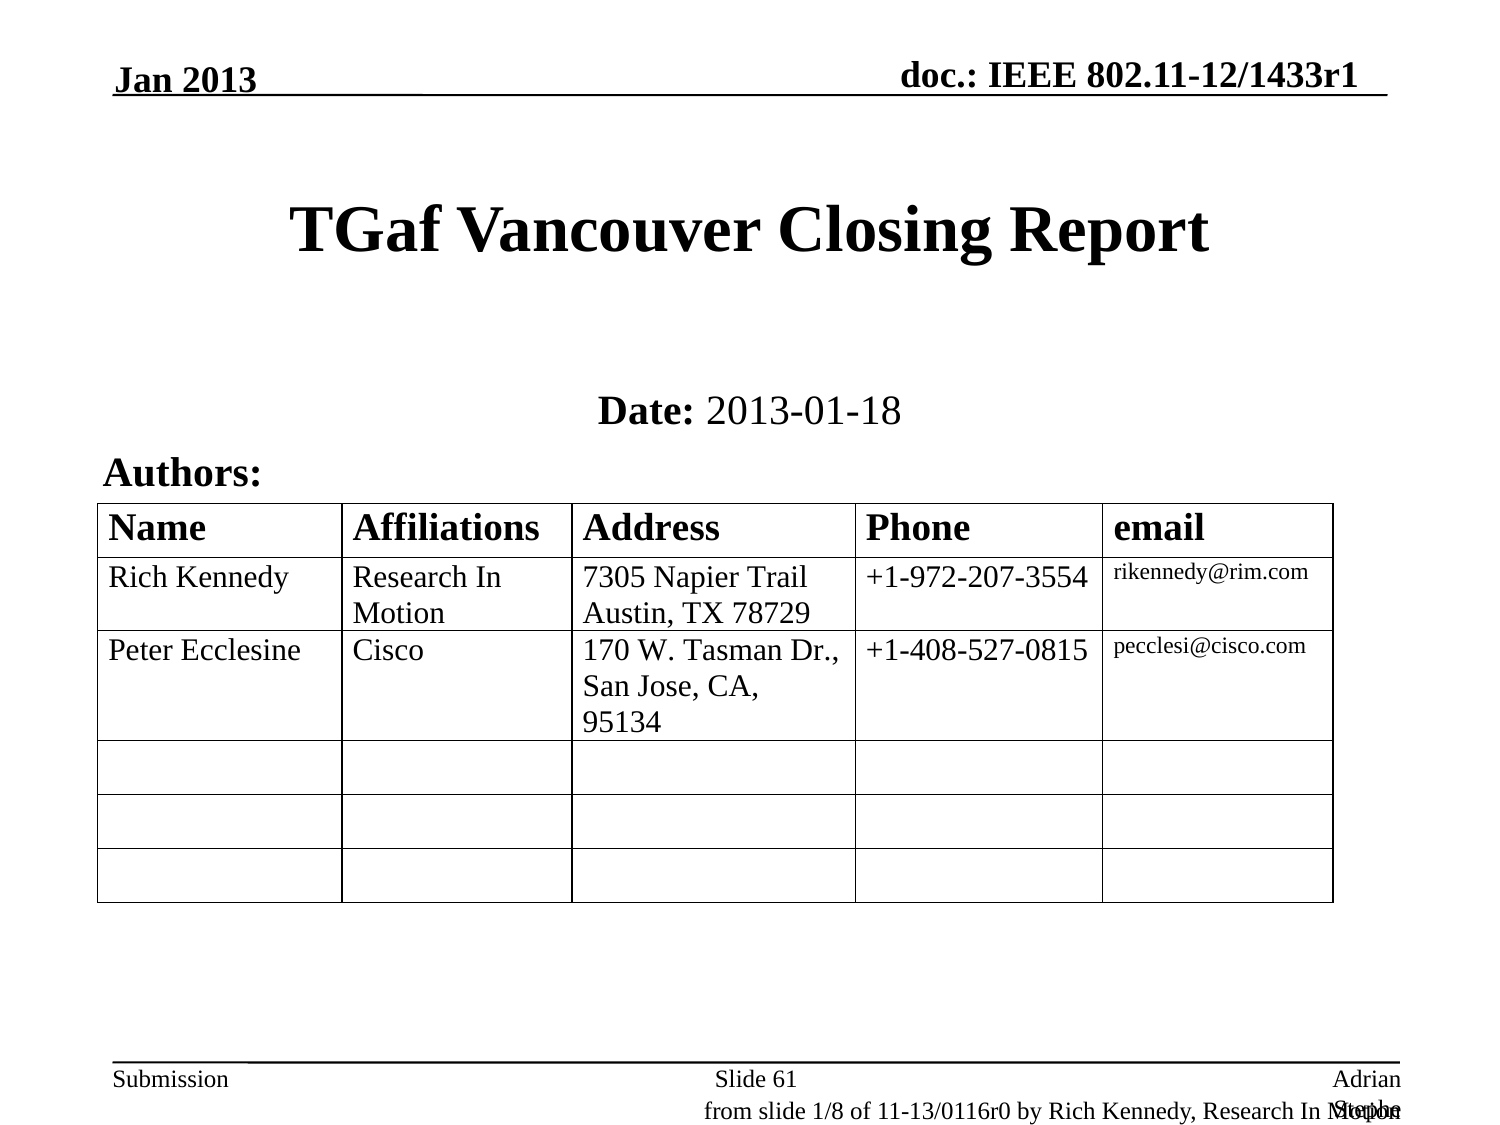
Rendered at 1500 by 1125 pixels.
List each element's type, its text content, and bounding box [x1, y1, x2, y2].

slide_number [114, 54, 374, 100]
text_box from slide 1/8 of 11-13/0116r0 by Rich Kennedy, Research In Motion [343, 1087, 1417, 1125]
footer Adrian Stephens, Intel Corporation [1325, 1062, 1402, 1087]
list Date: 2013-01-18 [112, 375, 1388, 438]
title TGaf Vancouver Closing Report [112, 137, 1388, 313]
slide_number Slide 61 [712, 1062, 800, 1087]
text_box Authors: [87, 437, 325, 500]
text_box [82, 502, 1378, 949]
